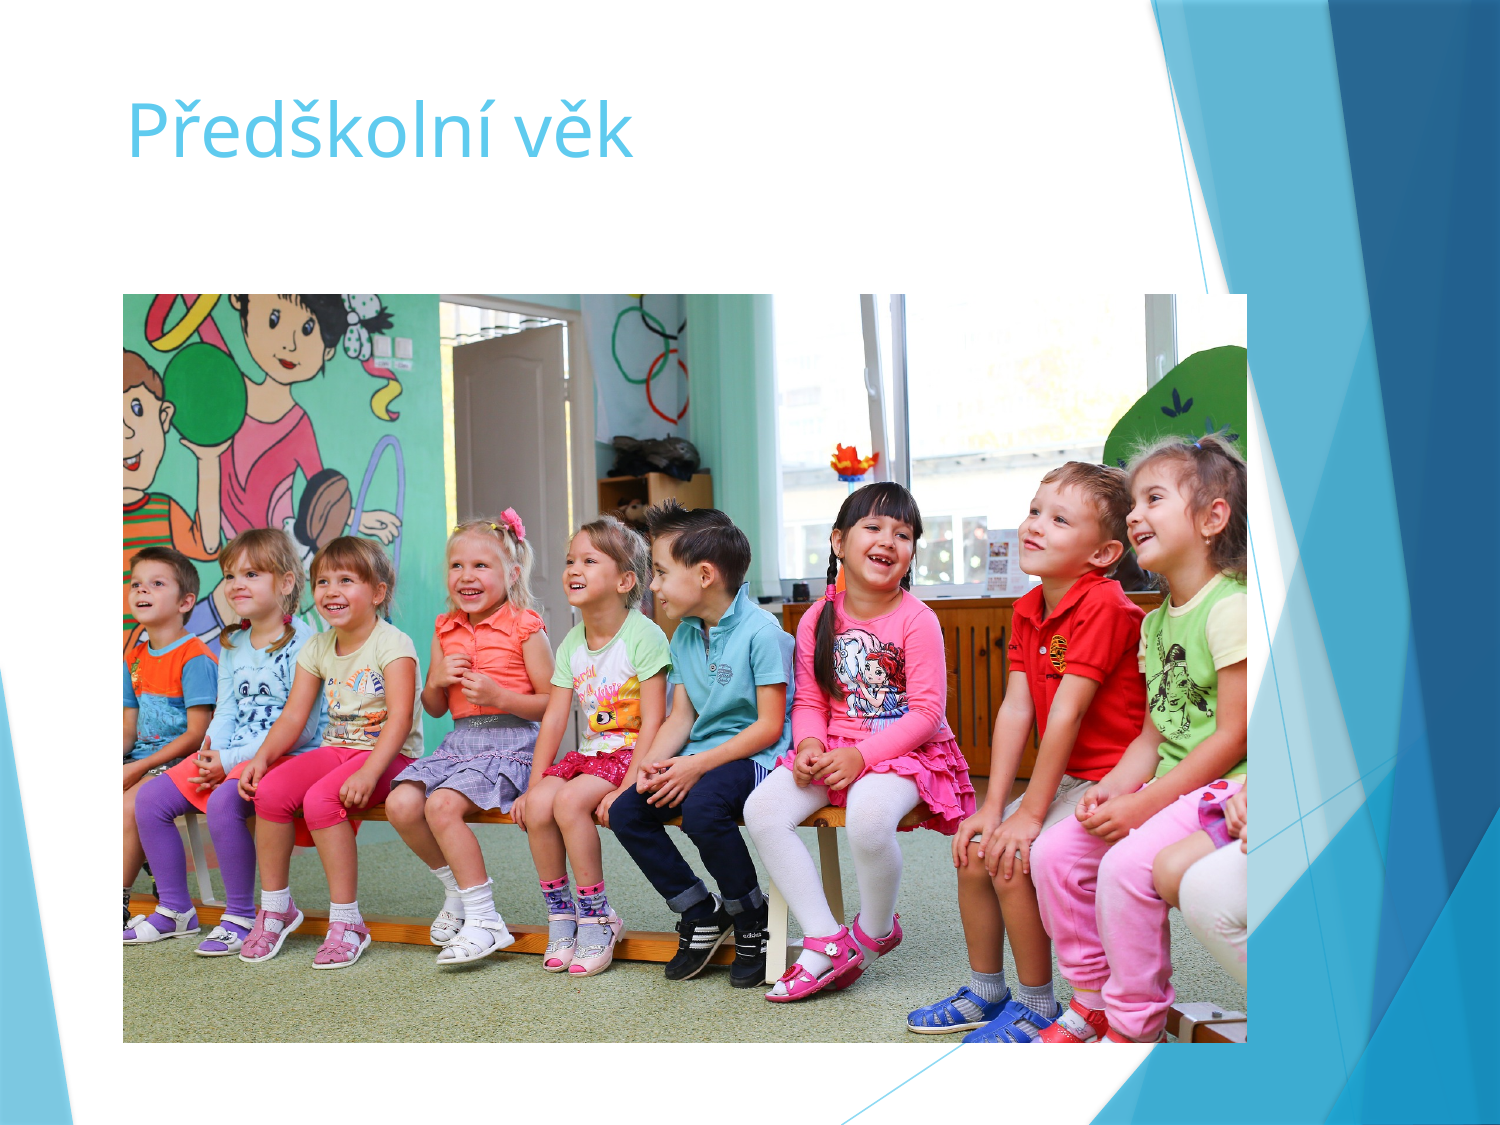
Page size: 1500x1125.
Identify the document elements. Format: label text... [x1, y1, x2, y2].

picture [123, 294, 1247, 1044]
title Předškolní věk [110, 82, 1392, 271]
